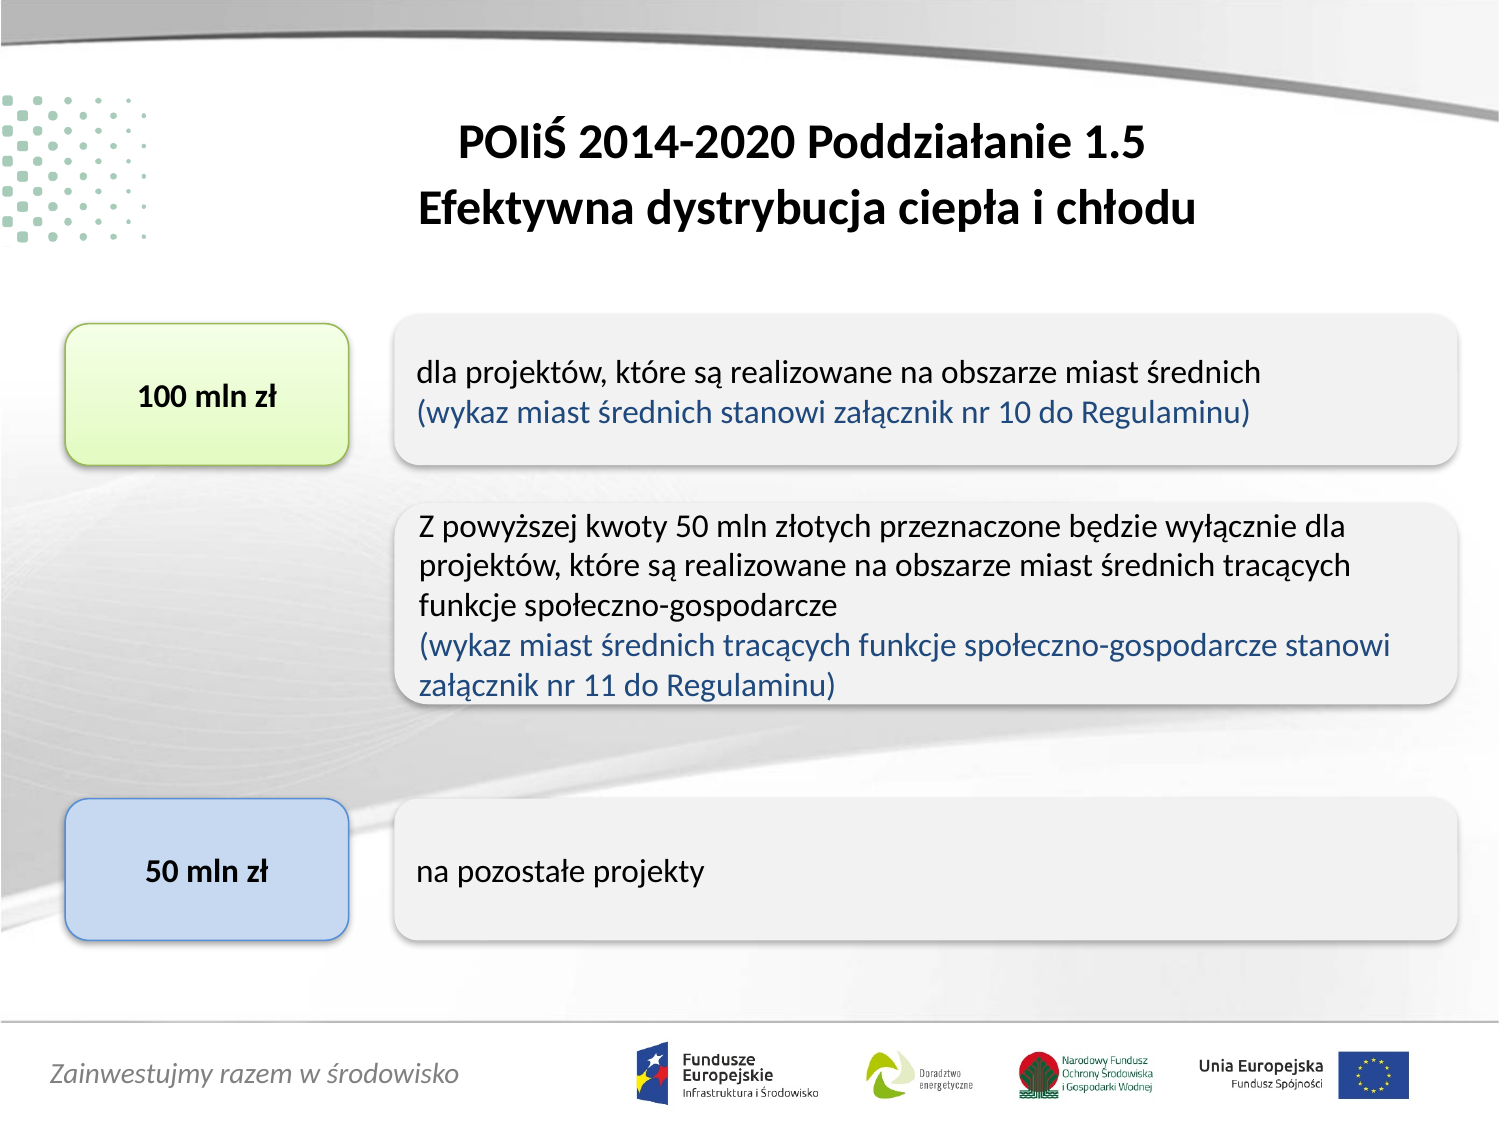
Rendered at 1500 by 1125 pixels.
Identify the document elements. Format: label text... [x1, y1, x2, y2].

picture [0, 0, 1499, 107]
text_box 50 mln zł [64, 797, 350, 942]
picture [620, 1025, 1425, 1121]
text_box 100 mln zł [64, 322, 350, 467]
text_box na pozostałe projekty [393, 797, 1459, 942]
picture [0, 243, 1499, 1023]
text_box POIiŚ 2014-2020 Poddziałanie 1.5 Efektywna dystrybucja ciepła i chłodu [81, 107, 1500, 243]
text_box Z powyższej kwoty 50 mln złotych przeznaczone będzie wyłącznie dla projektów, które są realizowane na obszarze miast średnich tracących funkcje społeczno-gospodarcze (wykaz miast średnich tracących funkcje społeczno-gospodarcze stanowi załącznik nr 11 do Regulaminu) [393, 502, 1459, 706]
text_box dla projektów, które są realizowane na obszarze miast średnich (wykaz miast średnich stanowi załącznik nr 10 do Regulaminu) [393, 313, 1459, 466]
